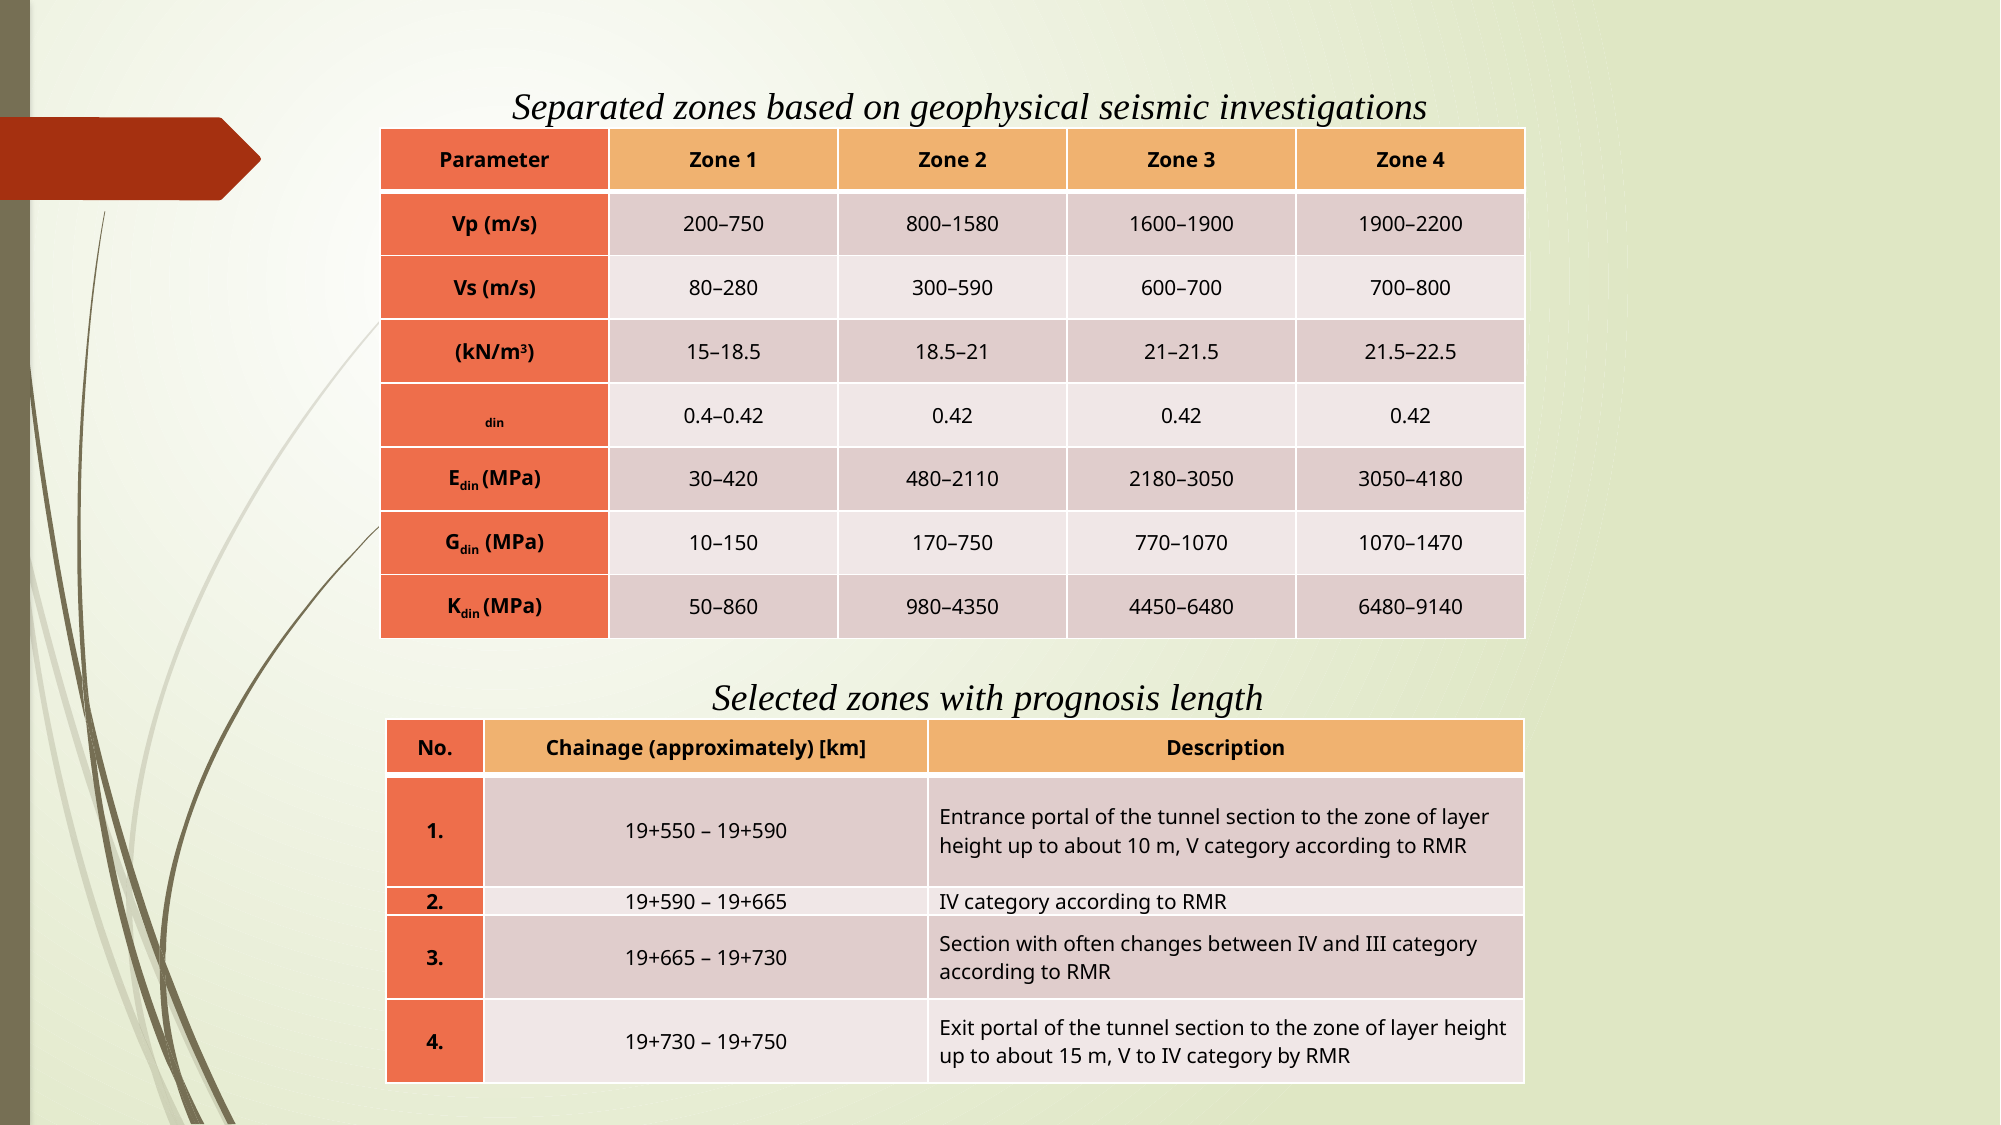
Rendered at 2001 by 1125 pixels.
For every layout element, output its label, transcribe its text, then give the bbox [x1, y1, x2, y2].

table_cell 1. [387, 778, 483, 886]
table_cell Section with often changes between IV and III category according to RMR [929, 916, 1523, 998]
table_header Chainage (approximately) [km] [485, 720, 927, 772]
table_header No. [387, 720, 483, 772]
table_cell 3. [387, 916, 483, 998]
text_box Selected zones with prognosis length [697, 665, 1279, 726]
table_cell 19+590 – 19+665 [485, 888, 927, 914]
table_cell IV category according to RMR [929, 888, 1523, 914]
text_box Separated zones based on geophysical seismic investigations [497, 74, 1444, 135]
table_cell 19+550 – 19+590 [485, 778, 927, 886]
table_cell Entrance portal of the tunnel section to the zone of layer height up to about 10 m, V category according to RMR [929, 778, 1523, 886]
table_cell 19+730 – 19+750 [485, 1000, 927, 1082]
table_cell 4. [387, 1000, 483, 1082]
table_cell 19+665 – 19+730 [485, 916, 927, 998]
table_cell Exit portal of the tunnel section to the zone of layer height up to about 15 m, V to IV category by RMR [929, 1000, 1523, 1082]
table_header Description [929, 720, 1523, 772]
table_cell 2. [387, 888, 483, 914]
